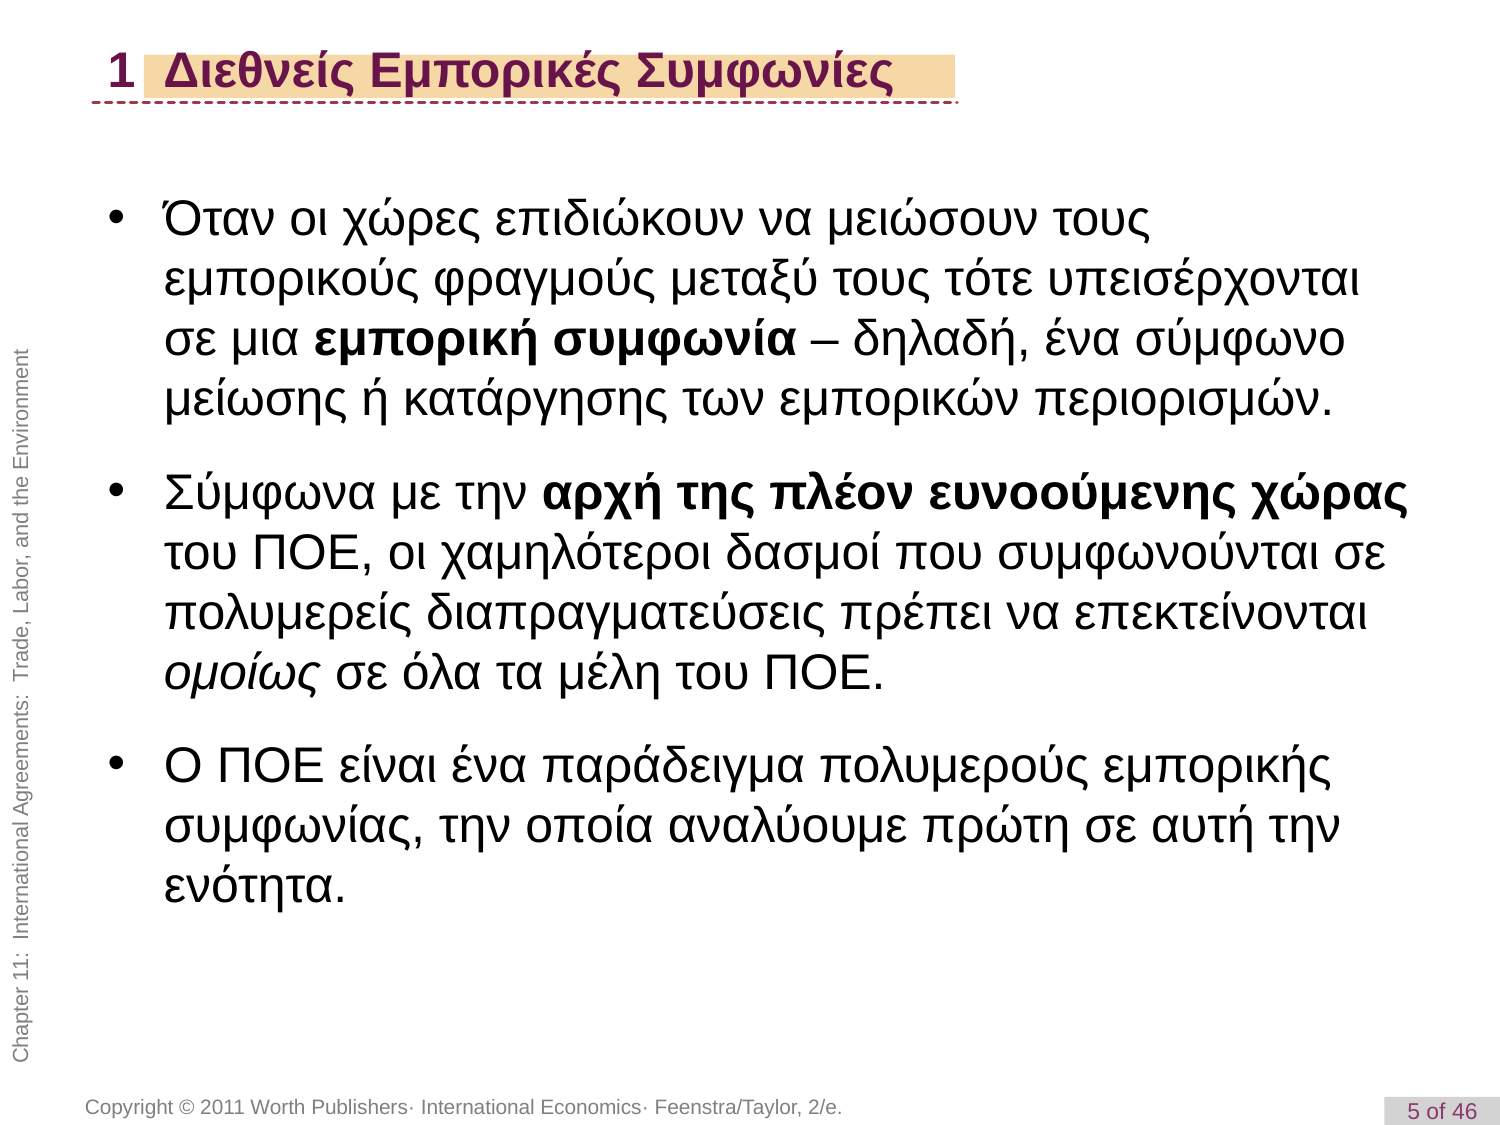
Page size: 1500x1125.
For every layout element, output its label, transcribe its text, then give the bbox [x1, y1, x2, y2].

text_box 1 Διεθνείς Εμπορικές Συμφωνίες [92, 0, 1500, 135]
text_box Όταν οι χώρες επιδιώκουν να μειώσουν τους εμπορικούς φραγμούς μεταξύ τους τότε υπεισέρχονται σε μια εμπορική συμφωνία – δηλαδή, ένα σύμφωνο μείωσης ή κατάργησης των εμπορικών περιορισμών. Σύμφωνα με την αρχή της πλέον ευνοούμενης χώρας του ΠΟΕ, οι χαμηλότεροι δασμοί που συμφωνούνται σε πολυμερείς διαπραγματεύσεις πρέπει να επεκτείνονται ομοίως σε όλα τα μέλη του ΠΟΕ. Ο ΠΟΕ είναι ένα παράδειγμα πολυμερούς εμπορικής συμφωνίας, την οποία αναλύουμε πρώτη σε αυτή την ενότητα. [92, 178, 1427, 920]
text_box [92, 54, 958, 103]
